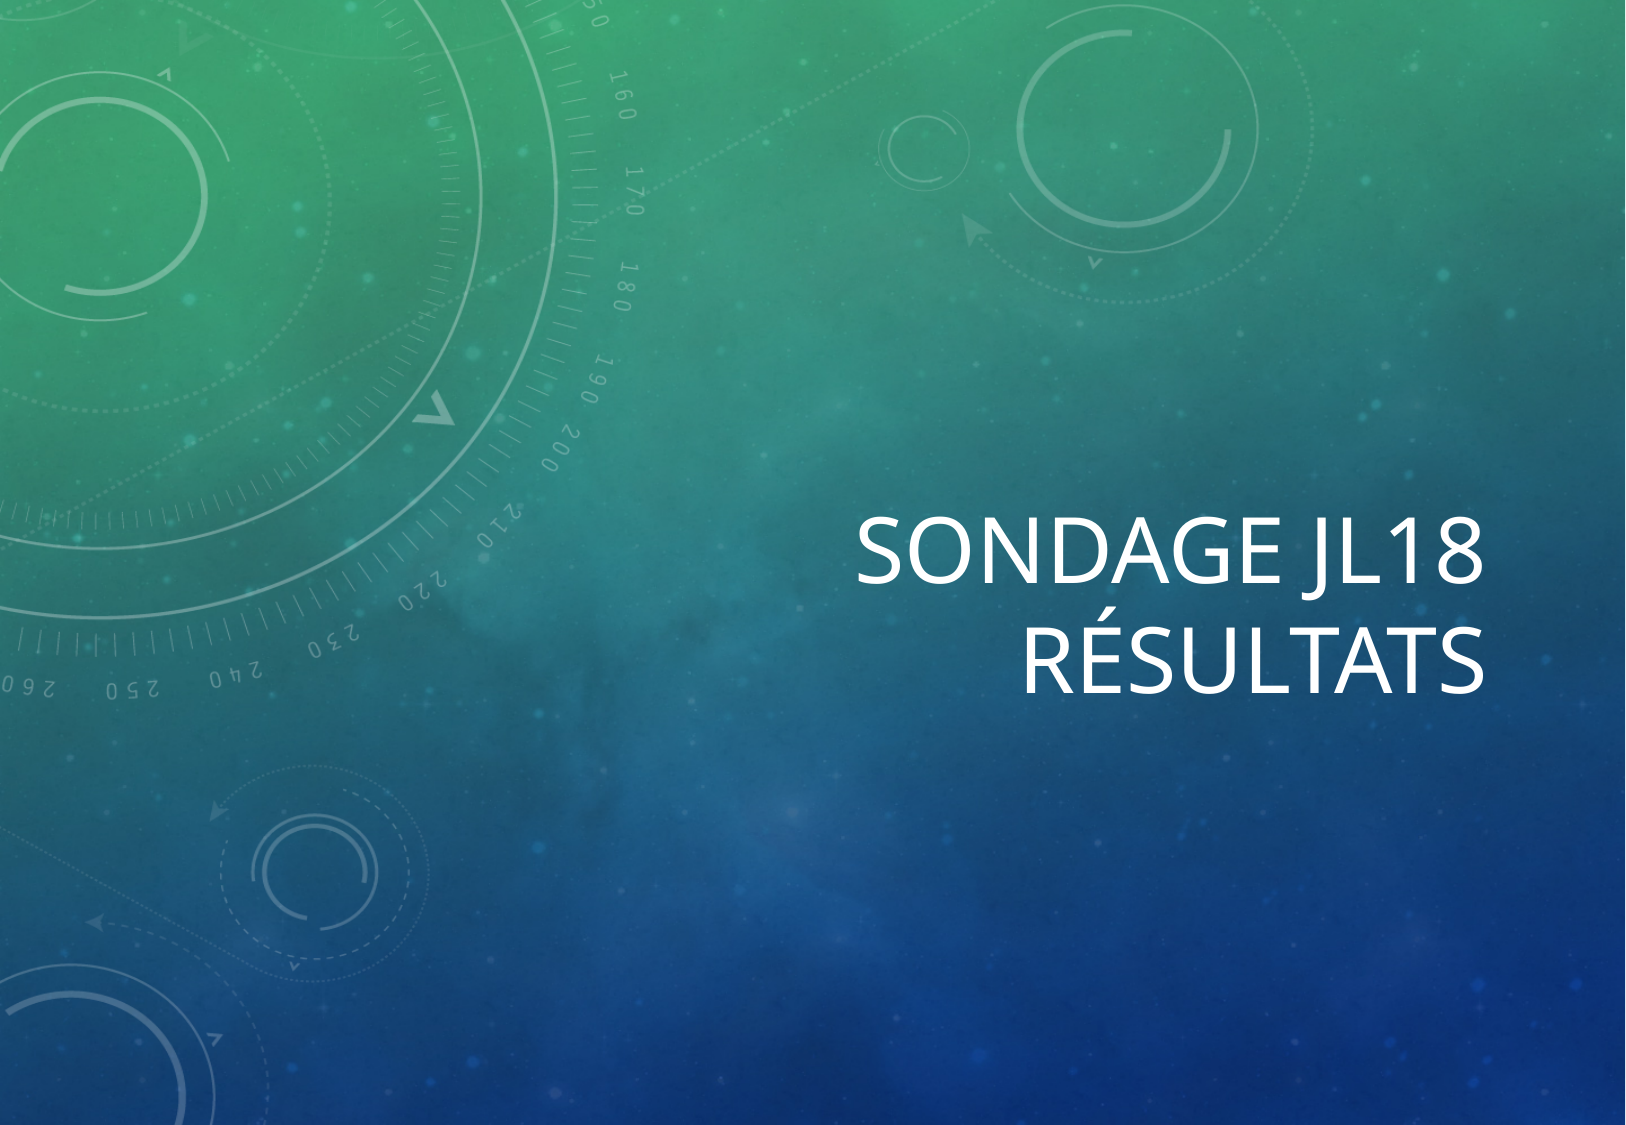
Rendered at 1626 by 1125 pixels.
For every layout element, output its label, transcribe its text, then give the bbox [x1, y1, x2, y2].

picture [0, 0, 1626, 1125]
title Sondage JL18 Résultats [487, 322, 1504, 720]
